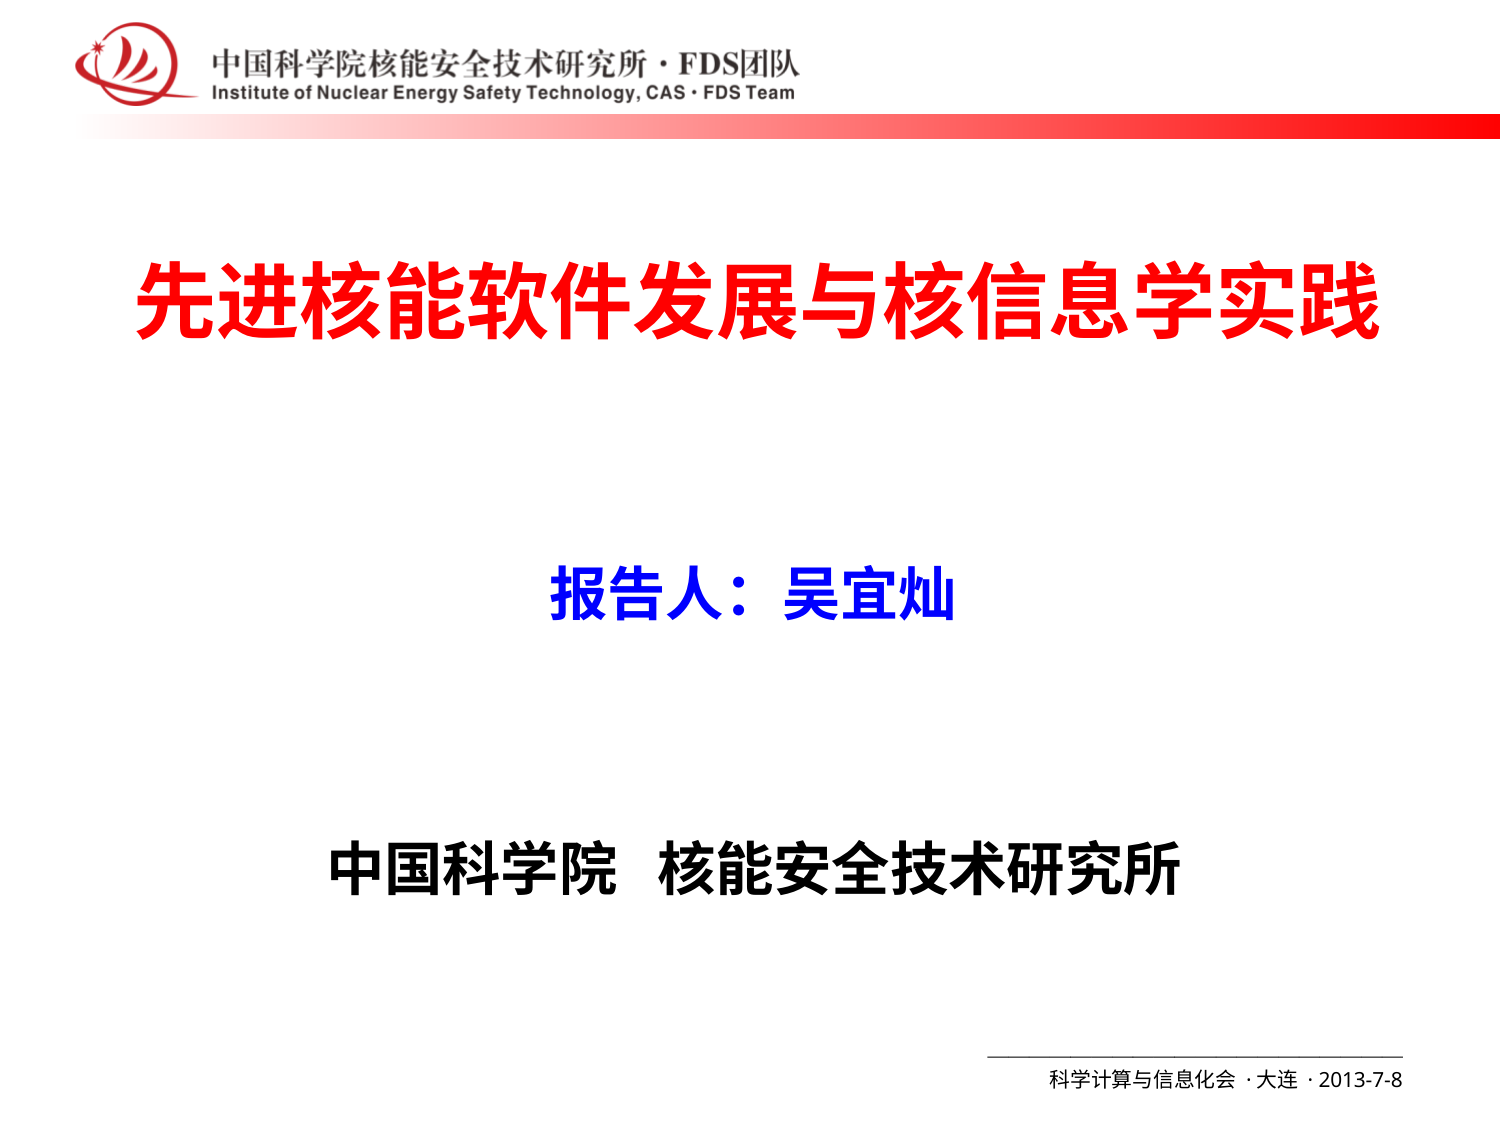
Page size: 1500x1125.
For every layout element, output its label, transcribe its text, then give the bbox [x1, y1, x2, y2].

title 先进核能软件发展与核信息学实践 [28, 174, 1488, 424]
text_box ———————————————————— 科学计算与信息化会 ·大连 · 2013-7-8 [643, 1034, 1418, 1099]
text_box 报告人：吴宜灿 [481, 549, 1025, 635]
text_box 中国科学院 核能安全技术研究所 [170, 825, 1338, 910]
picture [75, 22, 800, 106]
